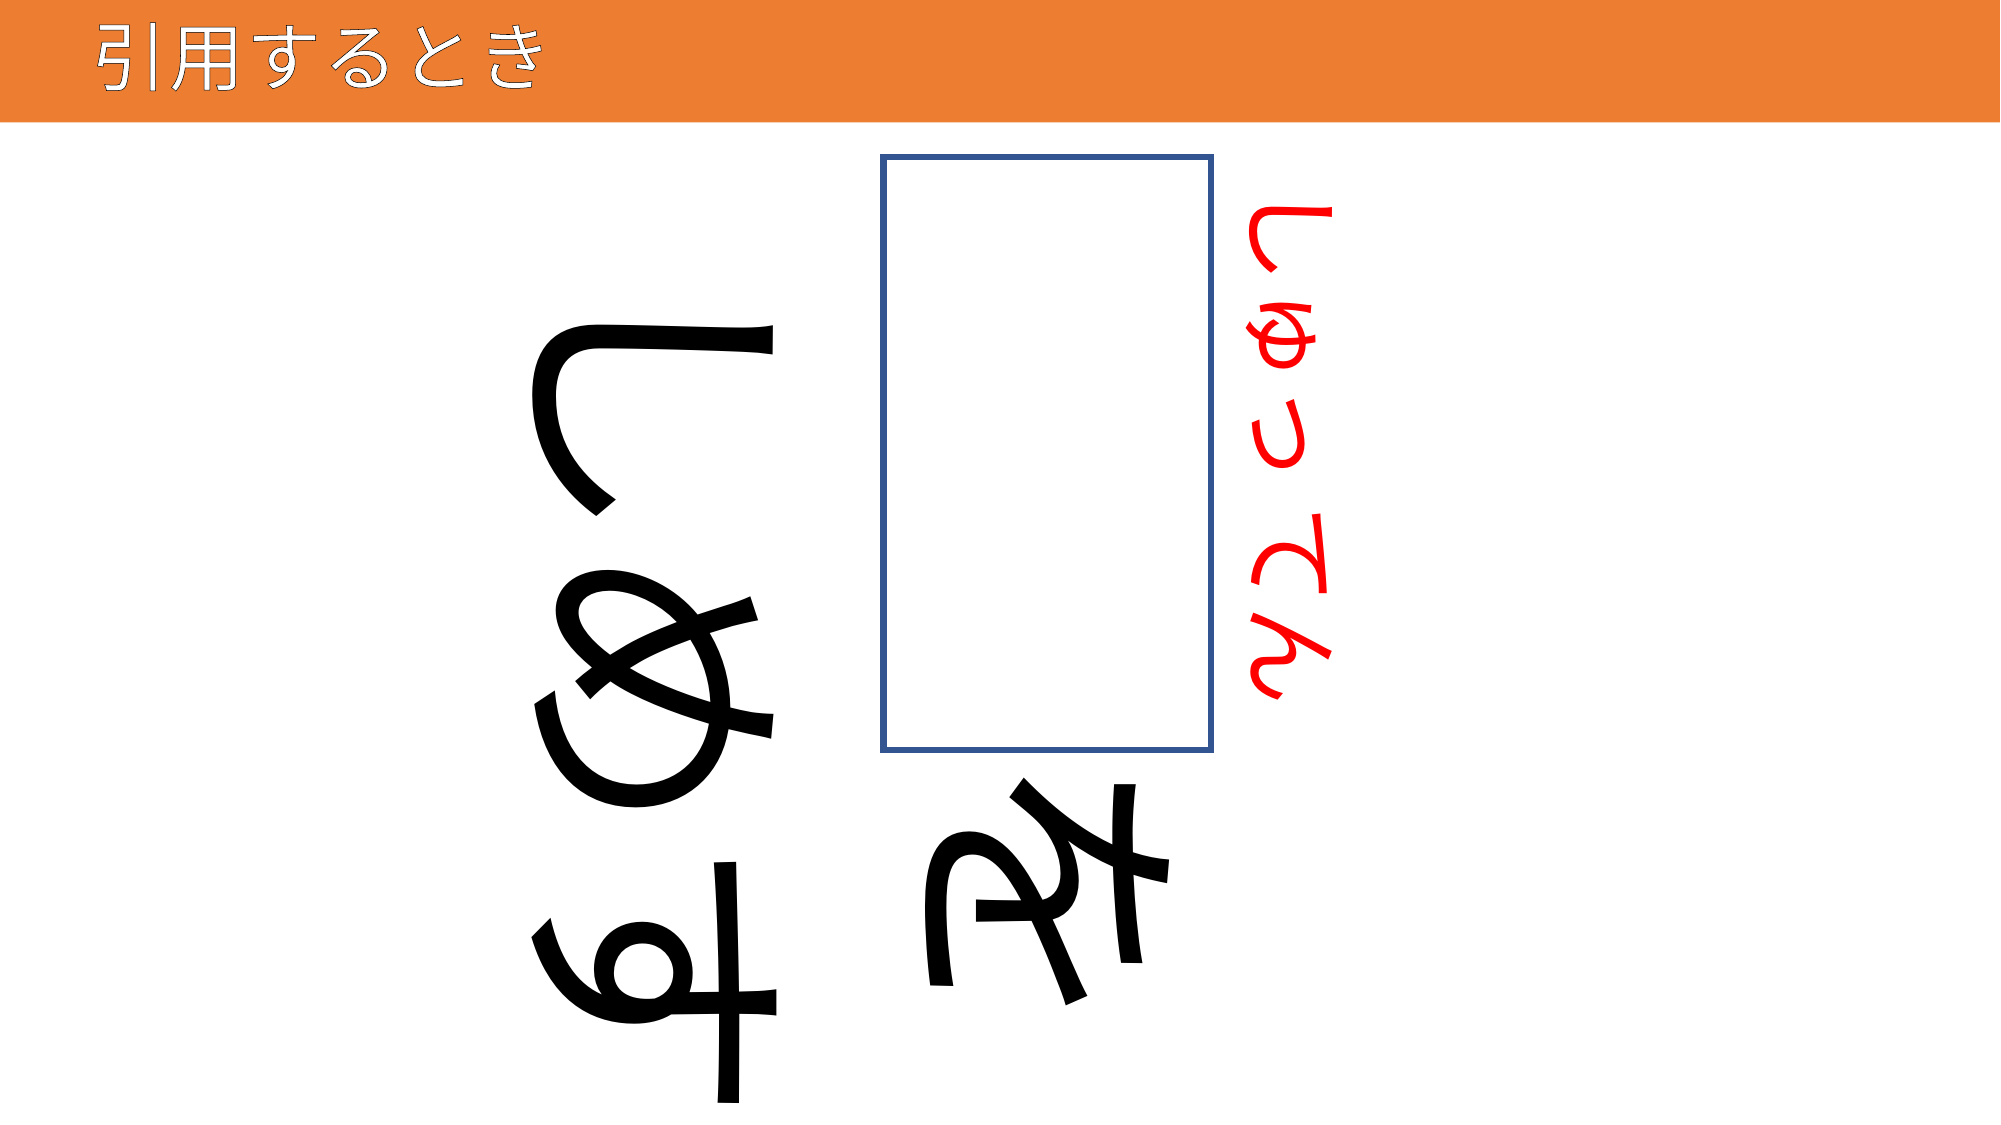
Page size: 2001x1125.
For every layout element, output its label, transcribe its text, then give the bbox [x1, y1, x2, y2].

text_box 出典を [854, 157, 1236, 1087]
text_box [882, 156, 1212, 751]
slide_number 108 [1712, 0, 2000, 123]
text_box しめす [463, 241, 845, 1125]
title 引用するとき [0, 0, 1712, 123]
text_box しゅっ てん [1212, 168, 1363, 739]
